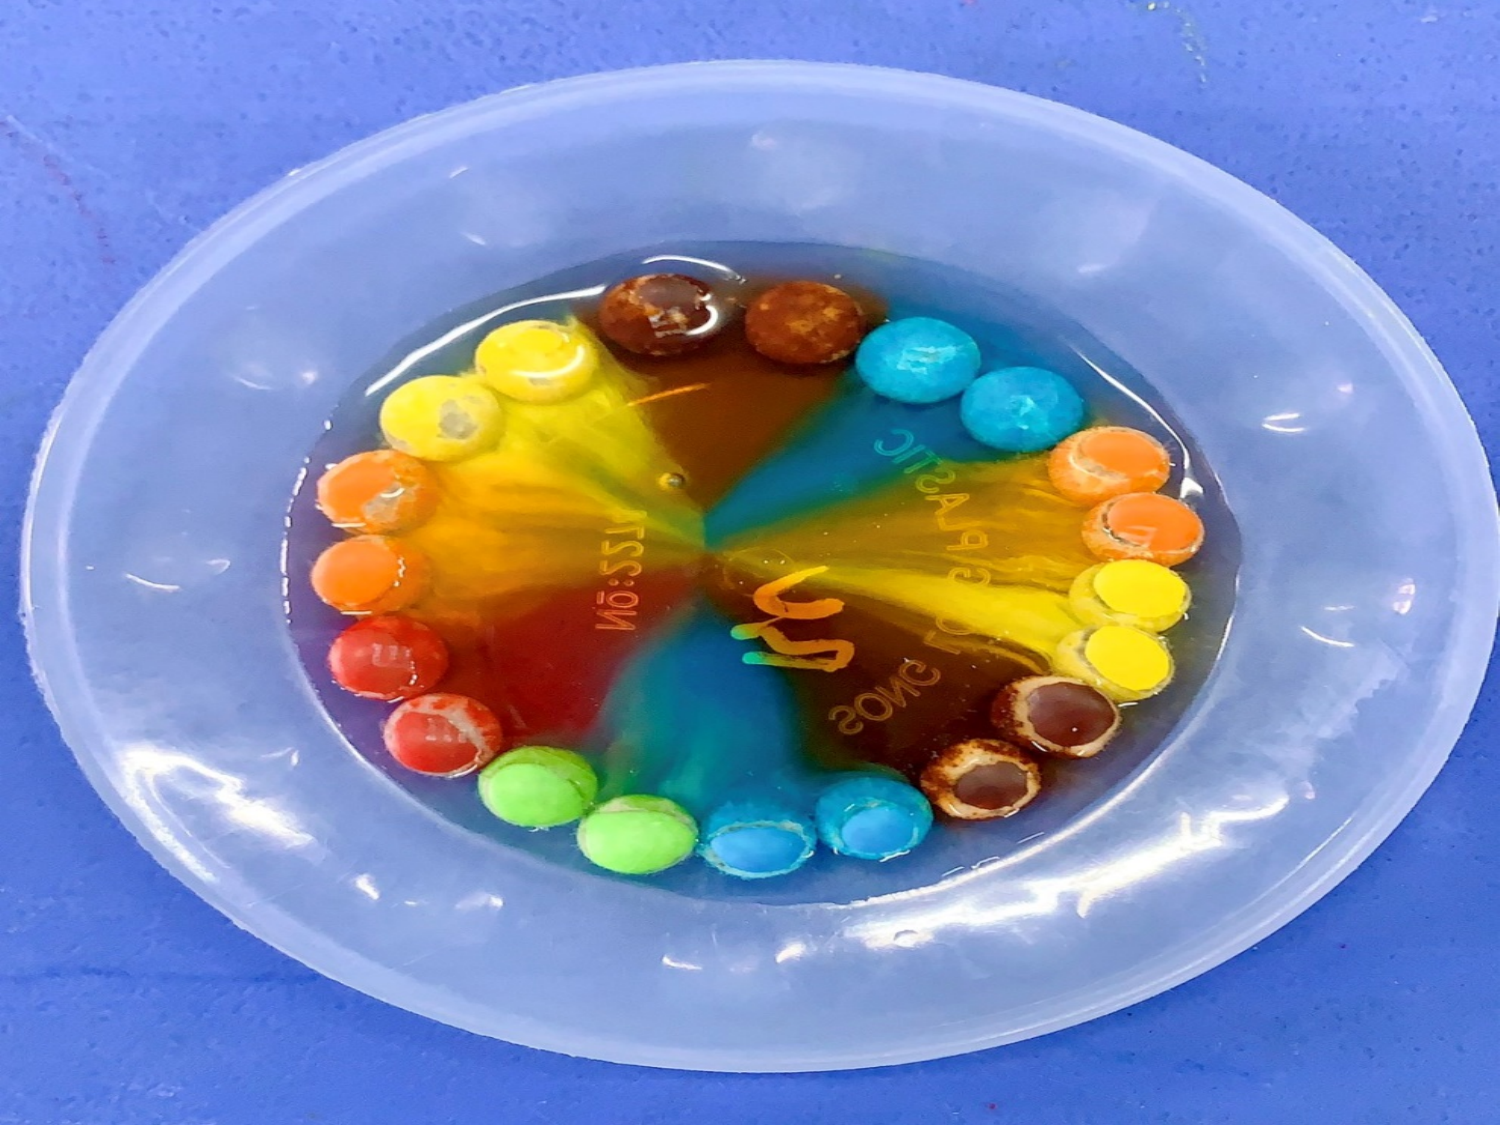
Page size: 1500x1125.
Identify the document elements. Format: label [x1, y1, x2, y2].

list [0, 0, 1500, 1125]
